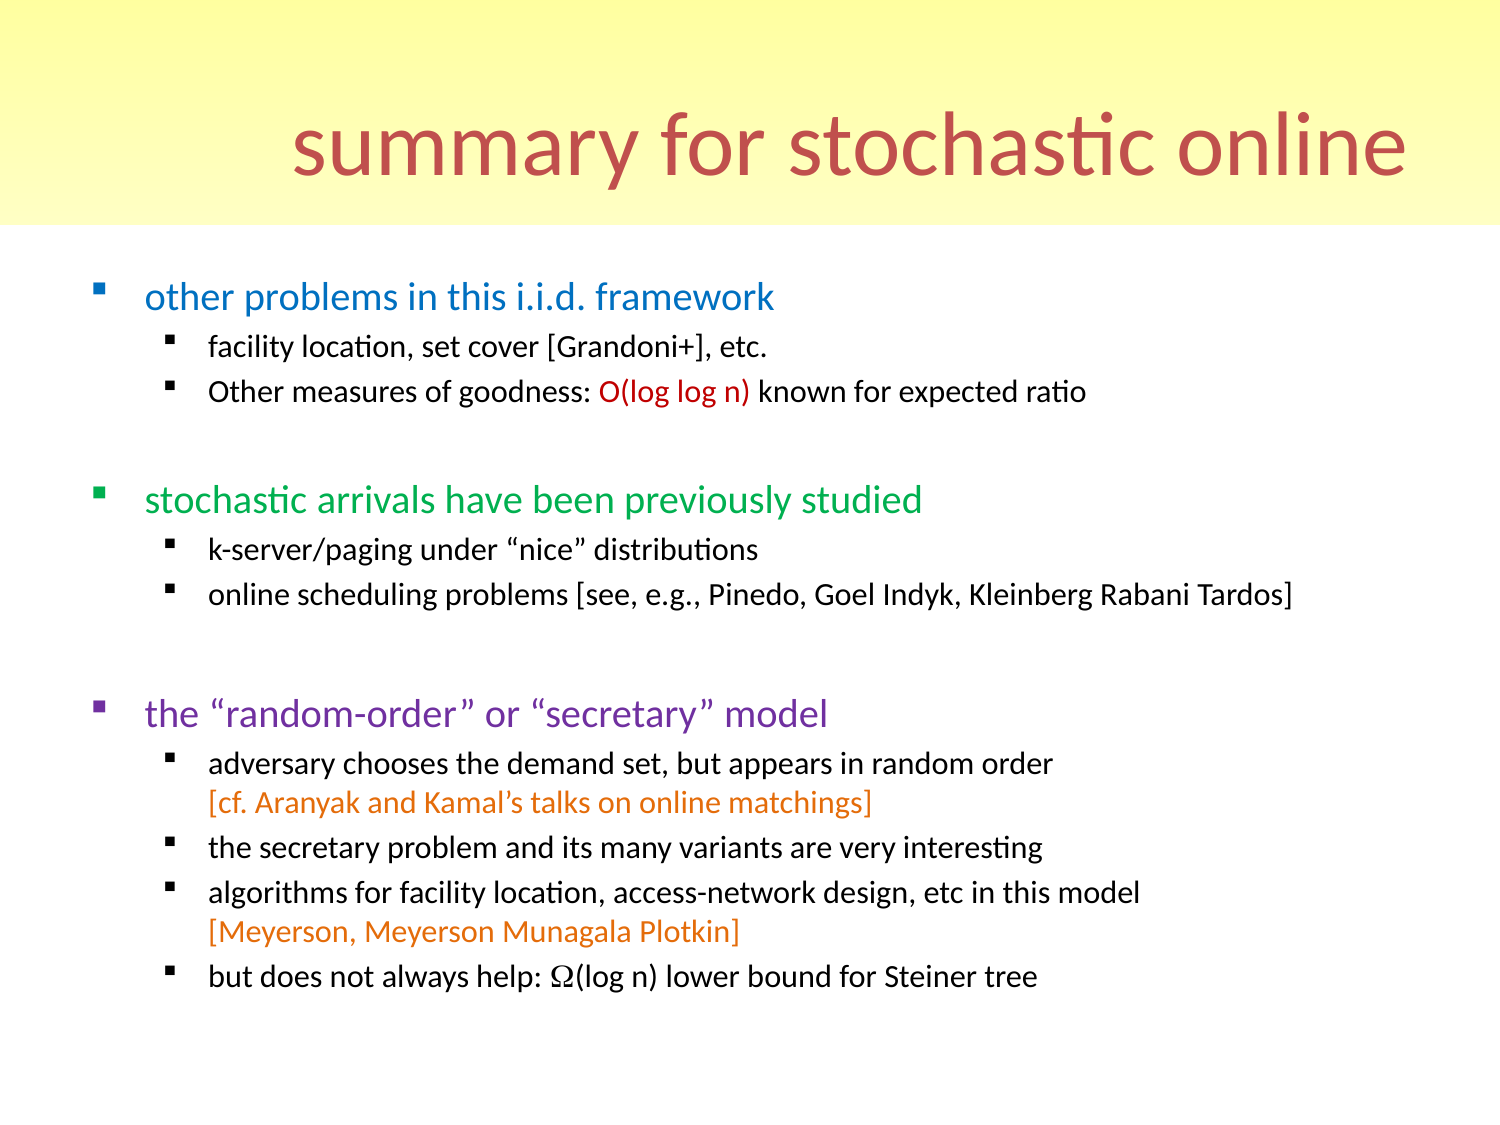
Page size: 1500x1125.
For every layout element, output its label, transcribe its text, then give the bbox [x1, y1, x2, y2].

title summary for stochastic online [75, 45, 1425, 233]
list other problems in this i.i.d. framework facility location, set cover [Grandoni+], etc. Other measures of goodness: O(log log n) known for expected ratio stochastic arrivals have been previously studied k-server/paging under “nice” distributions online scheduling problems [see, e.g., Pinedo, Goel Indyk, Kleinberg Rabani Tardos] the “random-order” or “secretary” model adversary chooses the demand set, but appears in random order [cf. Aranyak and Kamal’s talks on online matchings] the secretary problem and its many variants are very interesting algorithms for facility location, access-network design, etc in this model [Meyerson, Meyerson Munagala Plotkin] but does not always help: (log n) lower bound for Steiner tree [75, 262, 1425, 1005]
